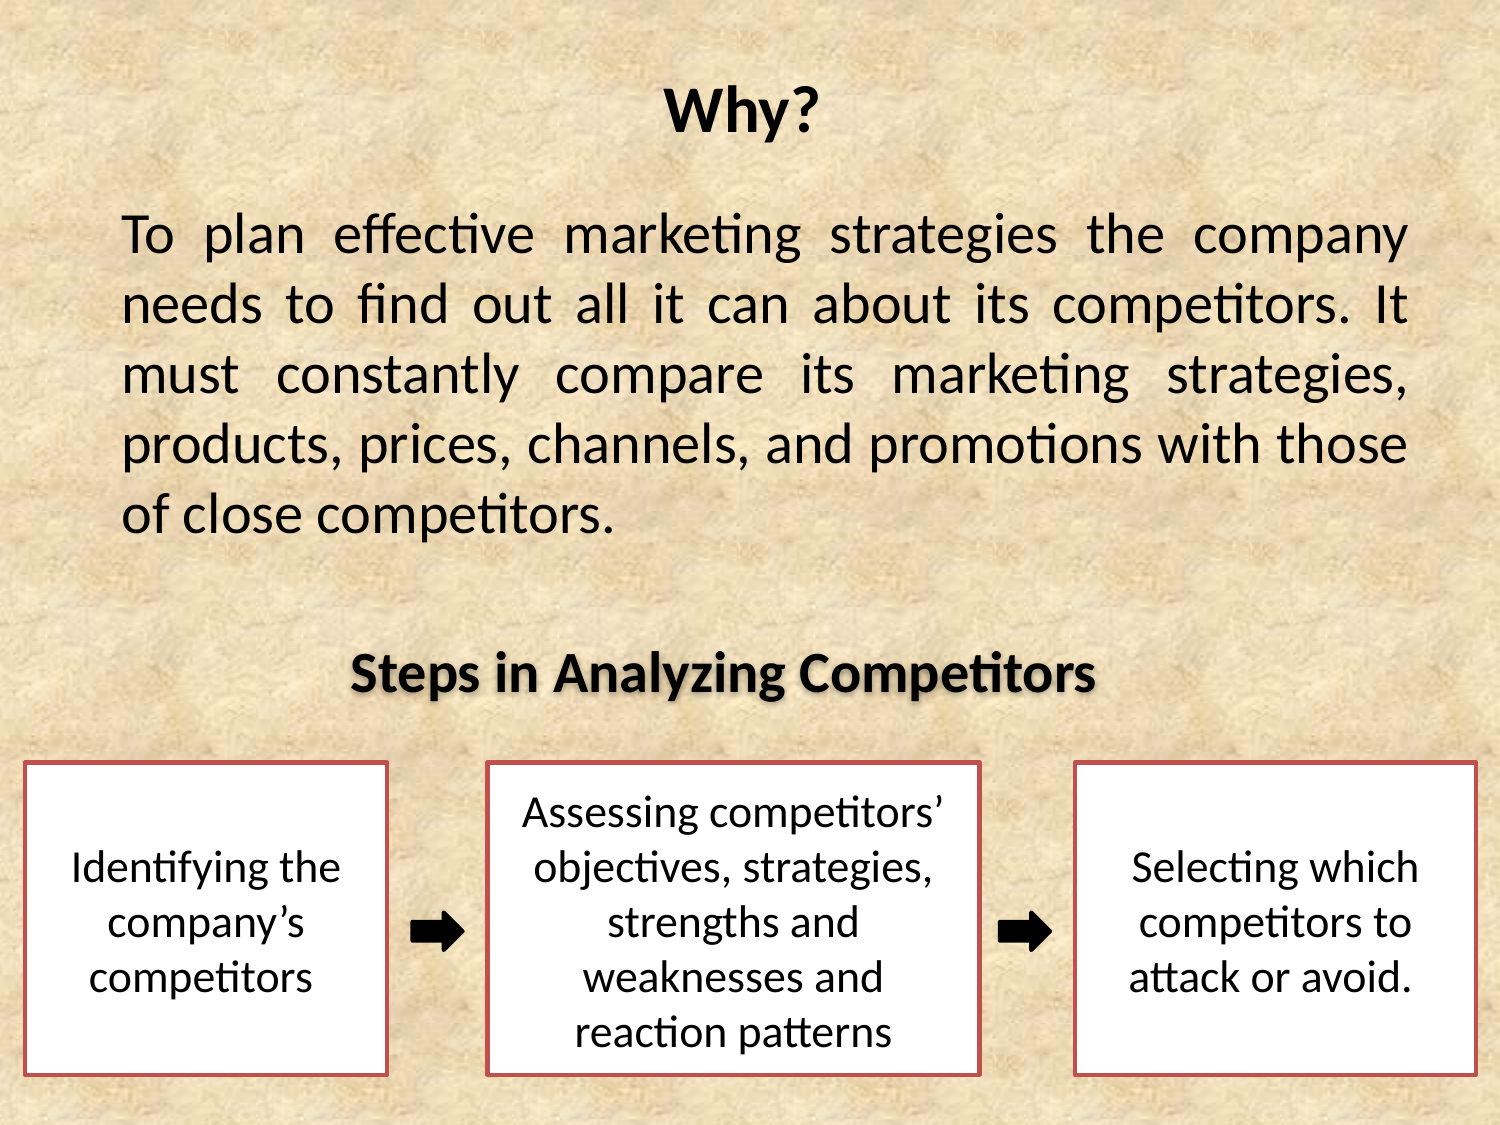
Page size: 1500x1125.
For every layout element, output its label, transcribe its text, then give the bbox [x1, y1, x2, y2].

text_box Identifying the company’s competitors [23, 760, 389, 1077]
picture [0, 0, 1500, 1125]
text_box Assessing competitors’ objectives, strategies, strengths and weaknesses and reaction patterns [485, 760, 982, 1077]
text_box [997, 910, 1053, 952]
list To plan effective marketing strategies the company needs to find out all it can about its competitors. It must constantly compare its marketing strategies, products, prices, channels, and promotions with those of close competitors. [50, 187, 1425, 600]
title Why? [75, 37, 1425, 175]
text_box [410, 910, 465, 952]
text_box Selecting which competitors to attack or avoid. [1073, 760, 1478, 1077]
text_box Steps in Analyzing Competitors [312, 612, 1163, 726]
